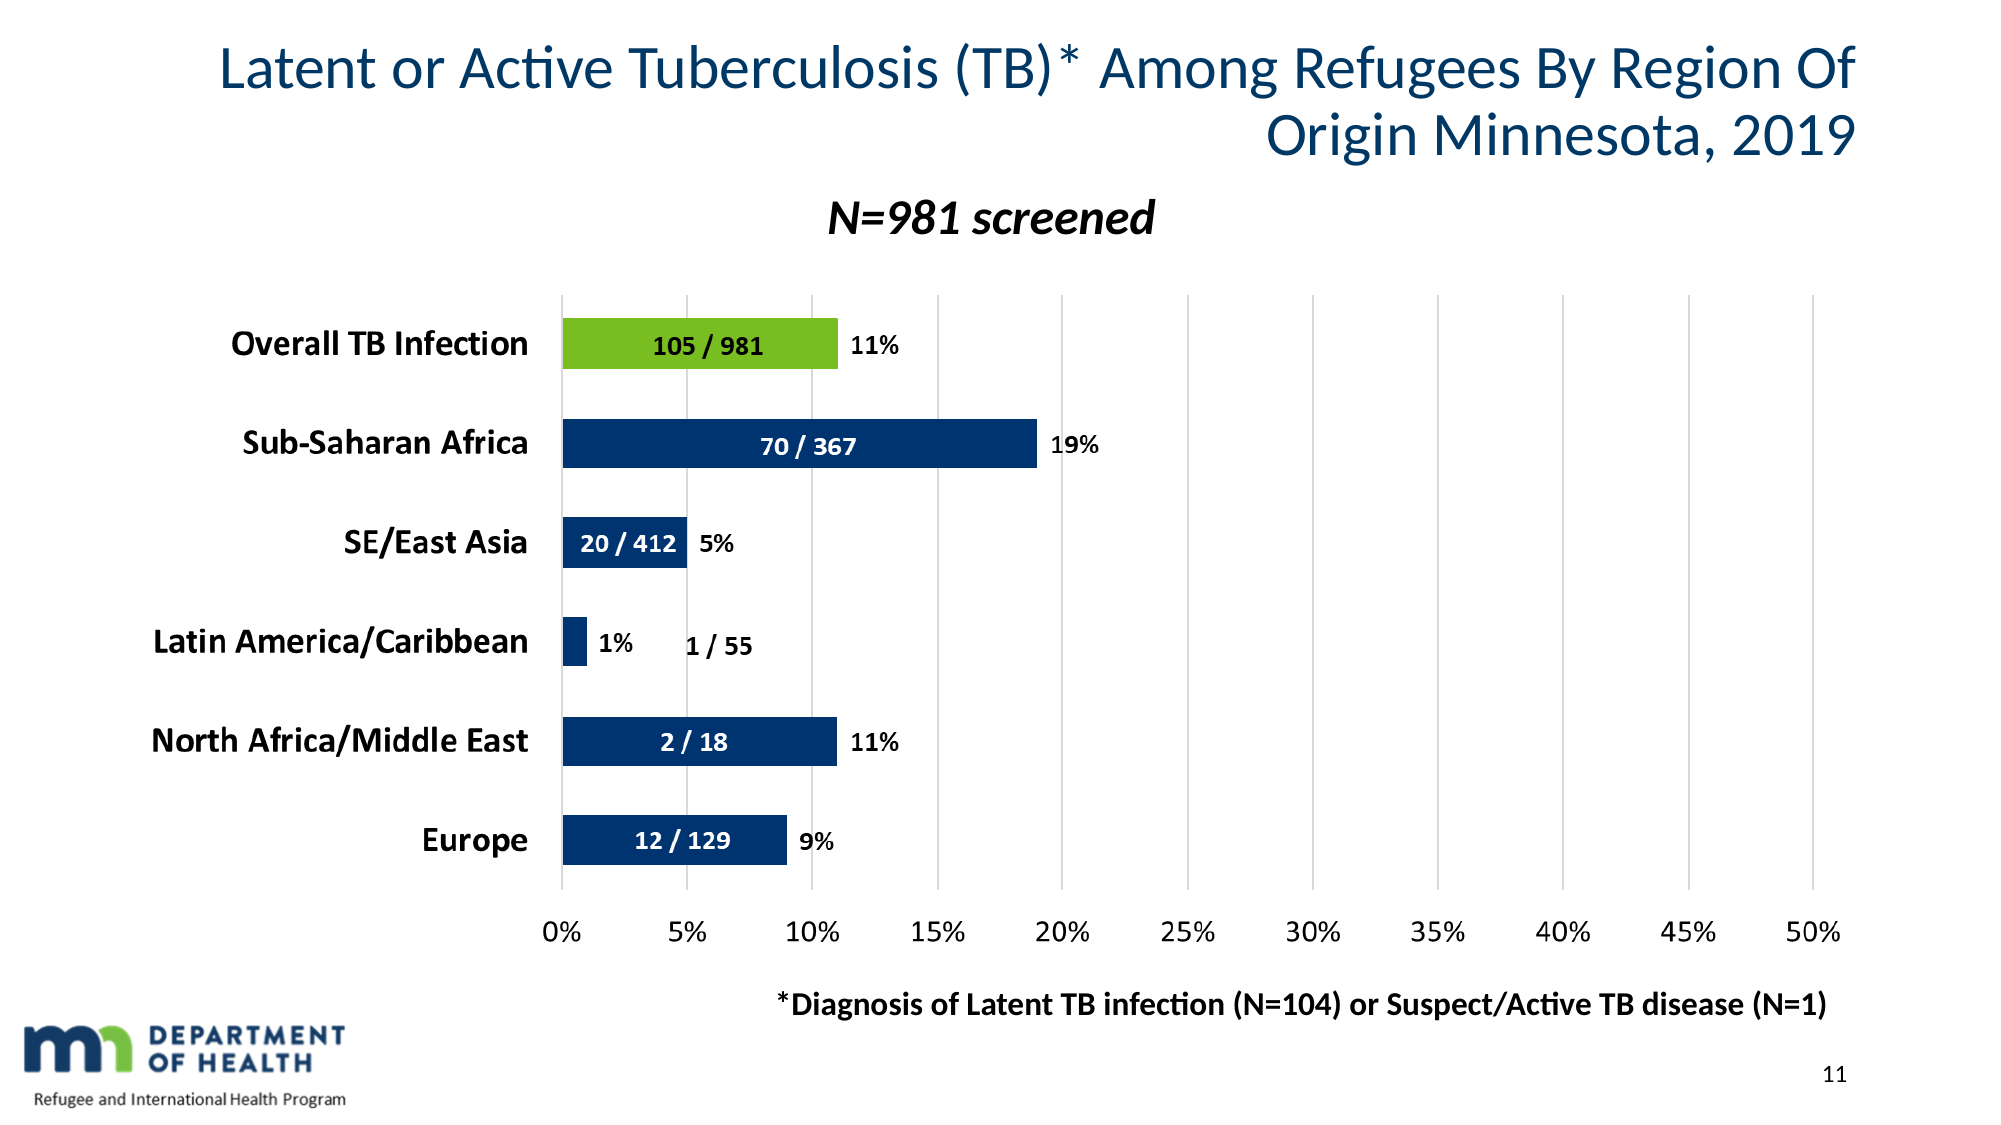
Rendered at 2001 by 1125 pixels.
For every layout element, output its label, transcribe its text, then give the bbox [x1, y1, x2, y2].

slide_number 11 [1622, 1042, 1863, 1103]
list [137, 272, 1863, 962]
picture [0, 1012, 361, 1125]
list *Diagnosis of Latent TB infection (N=104) or Suspect/Active TB disease (N=1) [760, 974, 1920, 1125]
list N=981 screened [812, 177, 1188, 272]
title Latent or Active Tuberculosis (TB)* Among Refugees By Region Of Origin Minnesota, 2019 [41, 27, 1873, 178]
